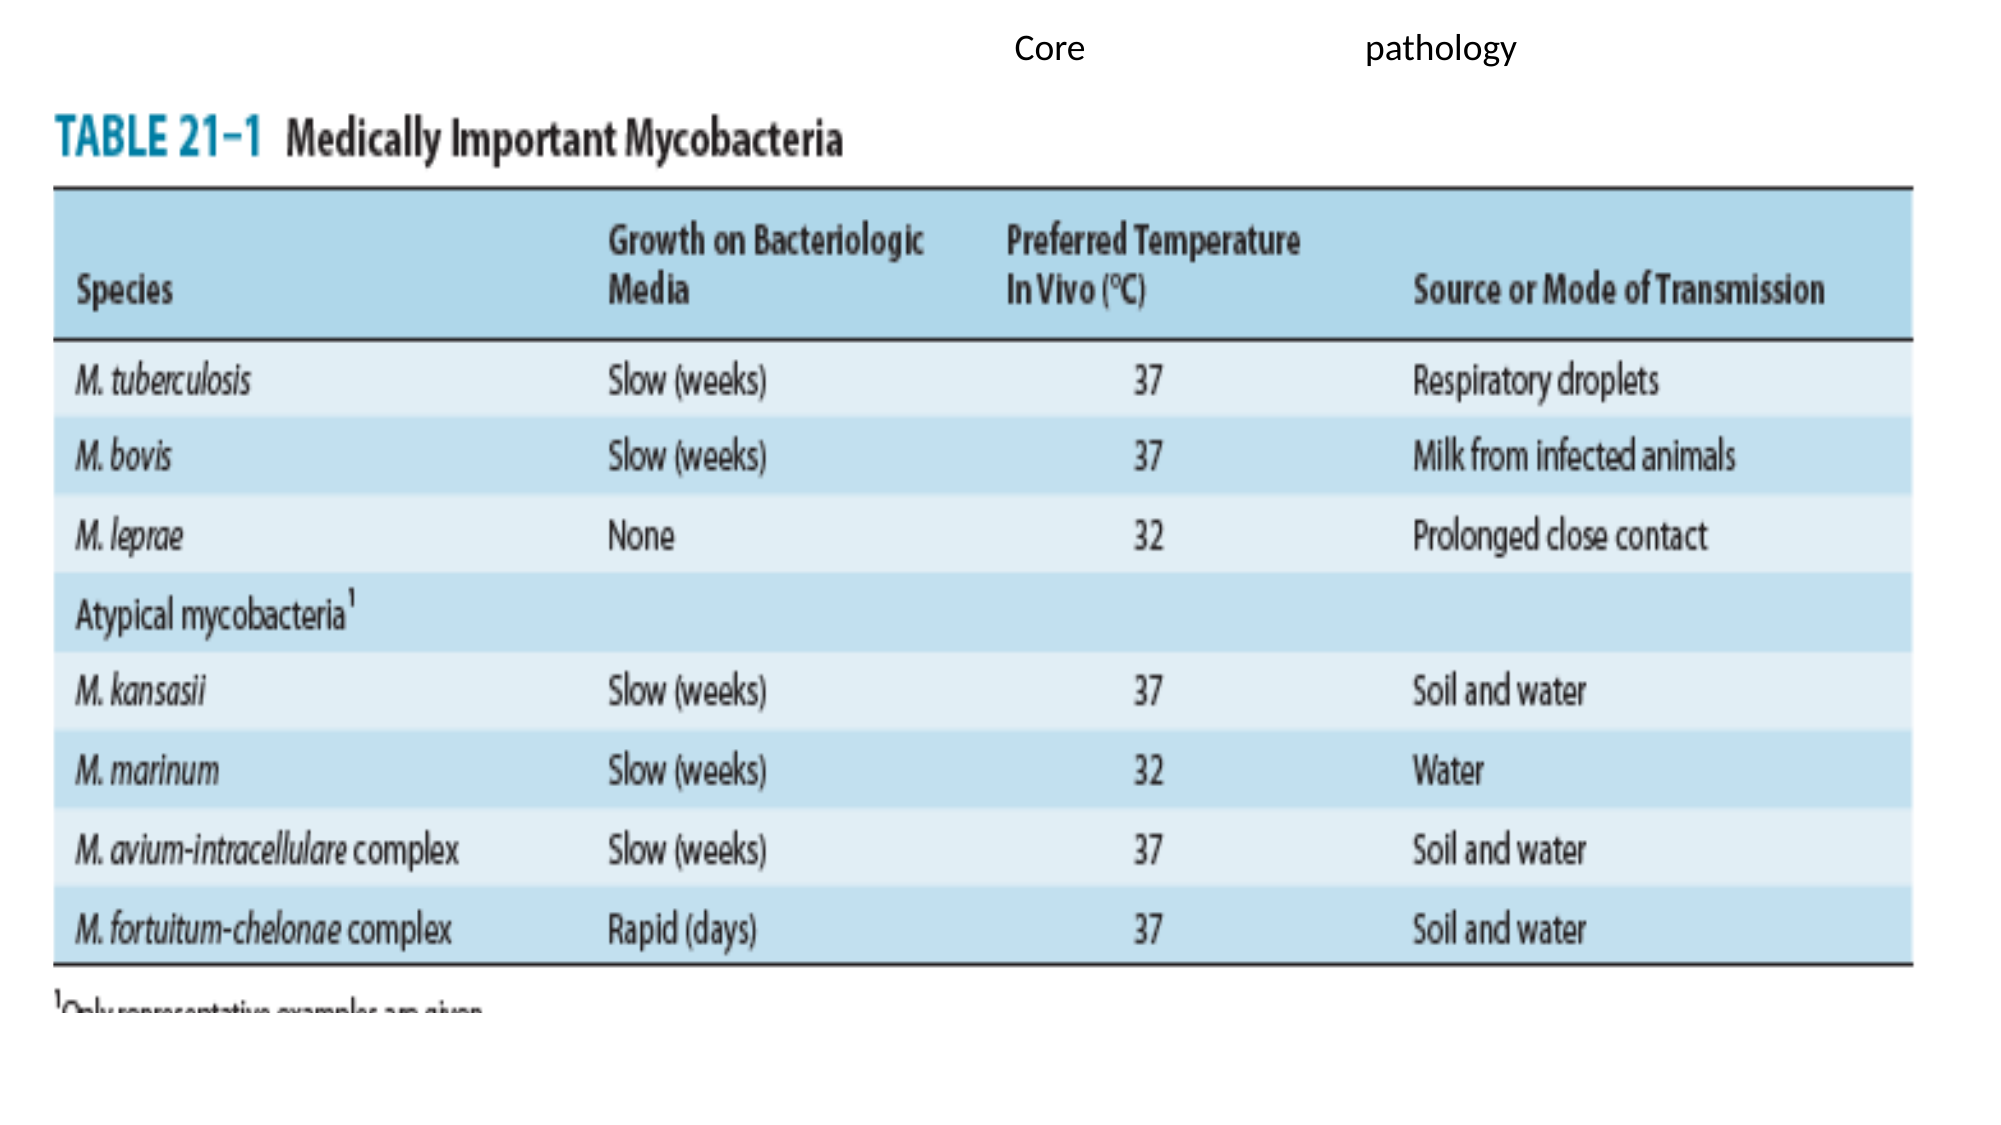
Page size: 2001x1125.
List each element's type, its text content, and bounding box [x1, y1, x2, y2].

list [53, 112, 1947, 1013]
text_box Core pathology [999, 15, 1983, 75]
